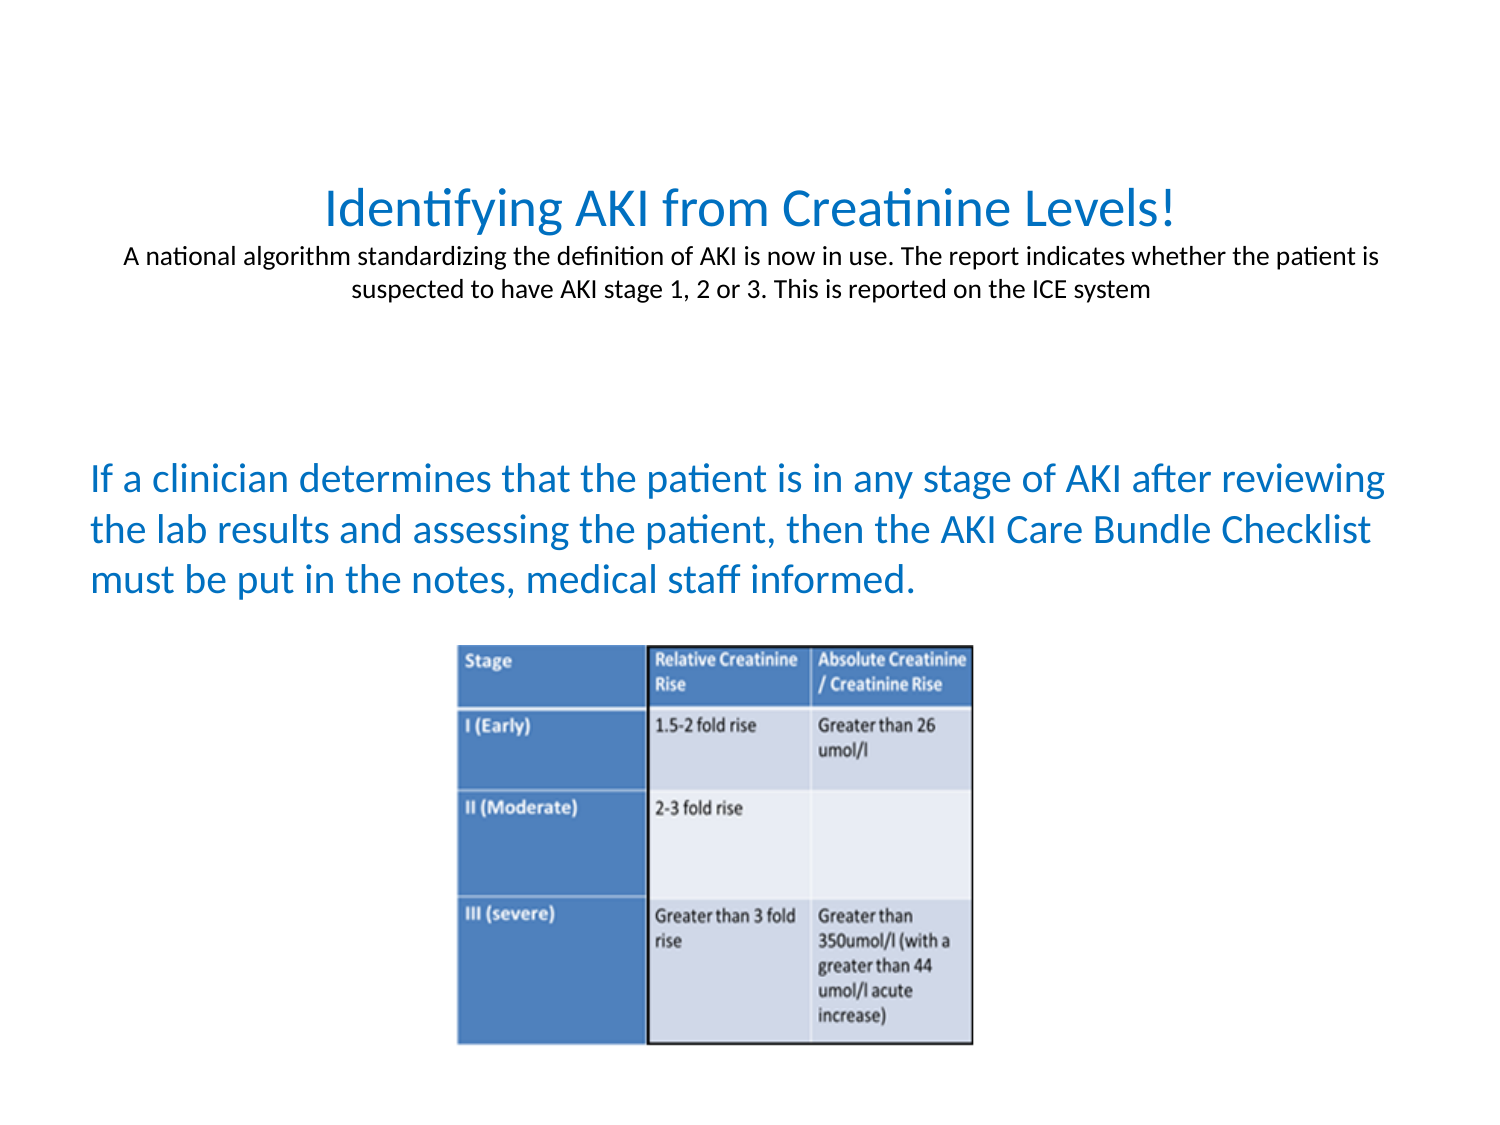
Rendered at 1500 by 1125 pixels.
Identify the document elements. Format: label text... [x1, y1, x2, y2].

list If a clinician determines that the patient is in any stage of AKI after reviewing the lab results and assessing the patient, then the AKI Care Bundle Checklist must be put in the notes, medical staff informed. [75, 385, 1425, 1005]
picture [454, 644, 975, 1048]
title Identifying AKI from Creatinine Levels! A national algorithm standardizing the definition of AKI is now in use. The report indicates whether the patient is suspected to have AKI stage 1, 2 or 3. This is reported on the ICE system [76, 42, 1427, 433]
